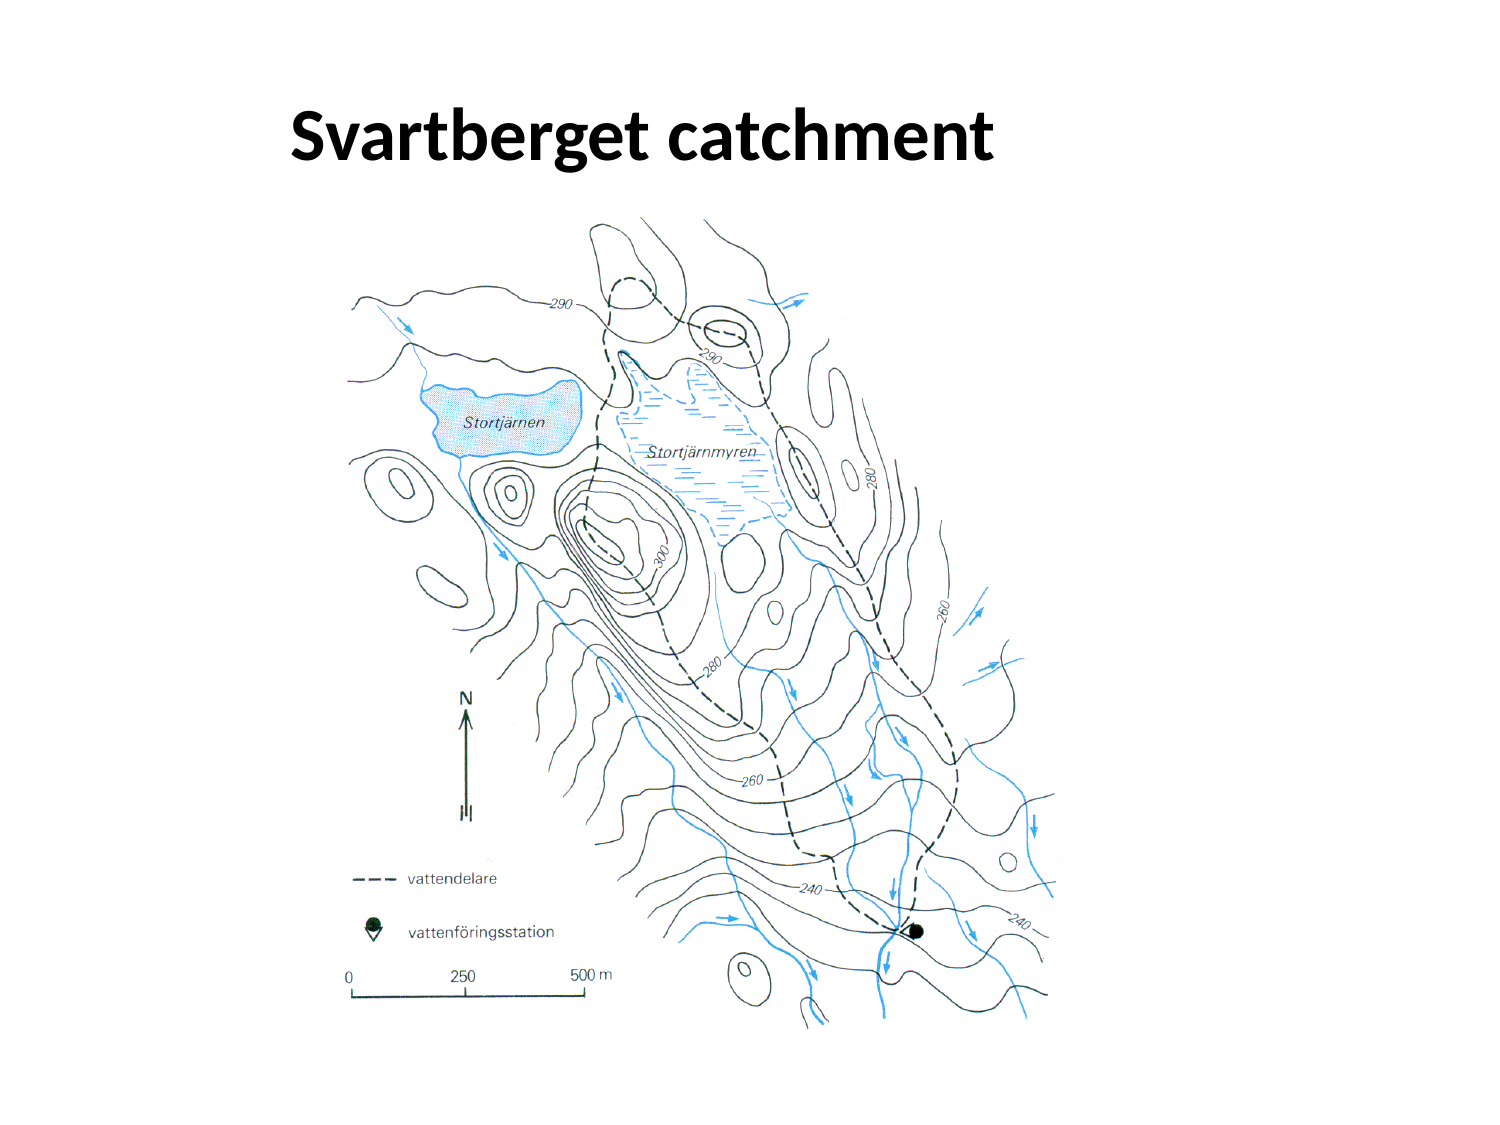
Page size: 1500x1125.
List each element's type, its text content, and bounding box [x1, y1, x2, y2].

picture [336, 202, 1070, 1046]
text_box Svartberget catchment [171, 78, 1117, 183]
